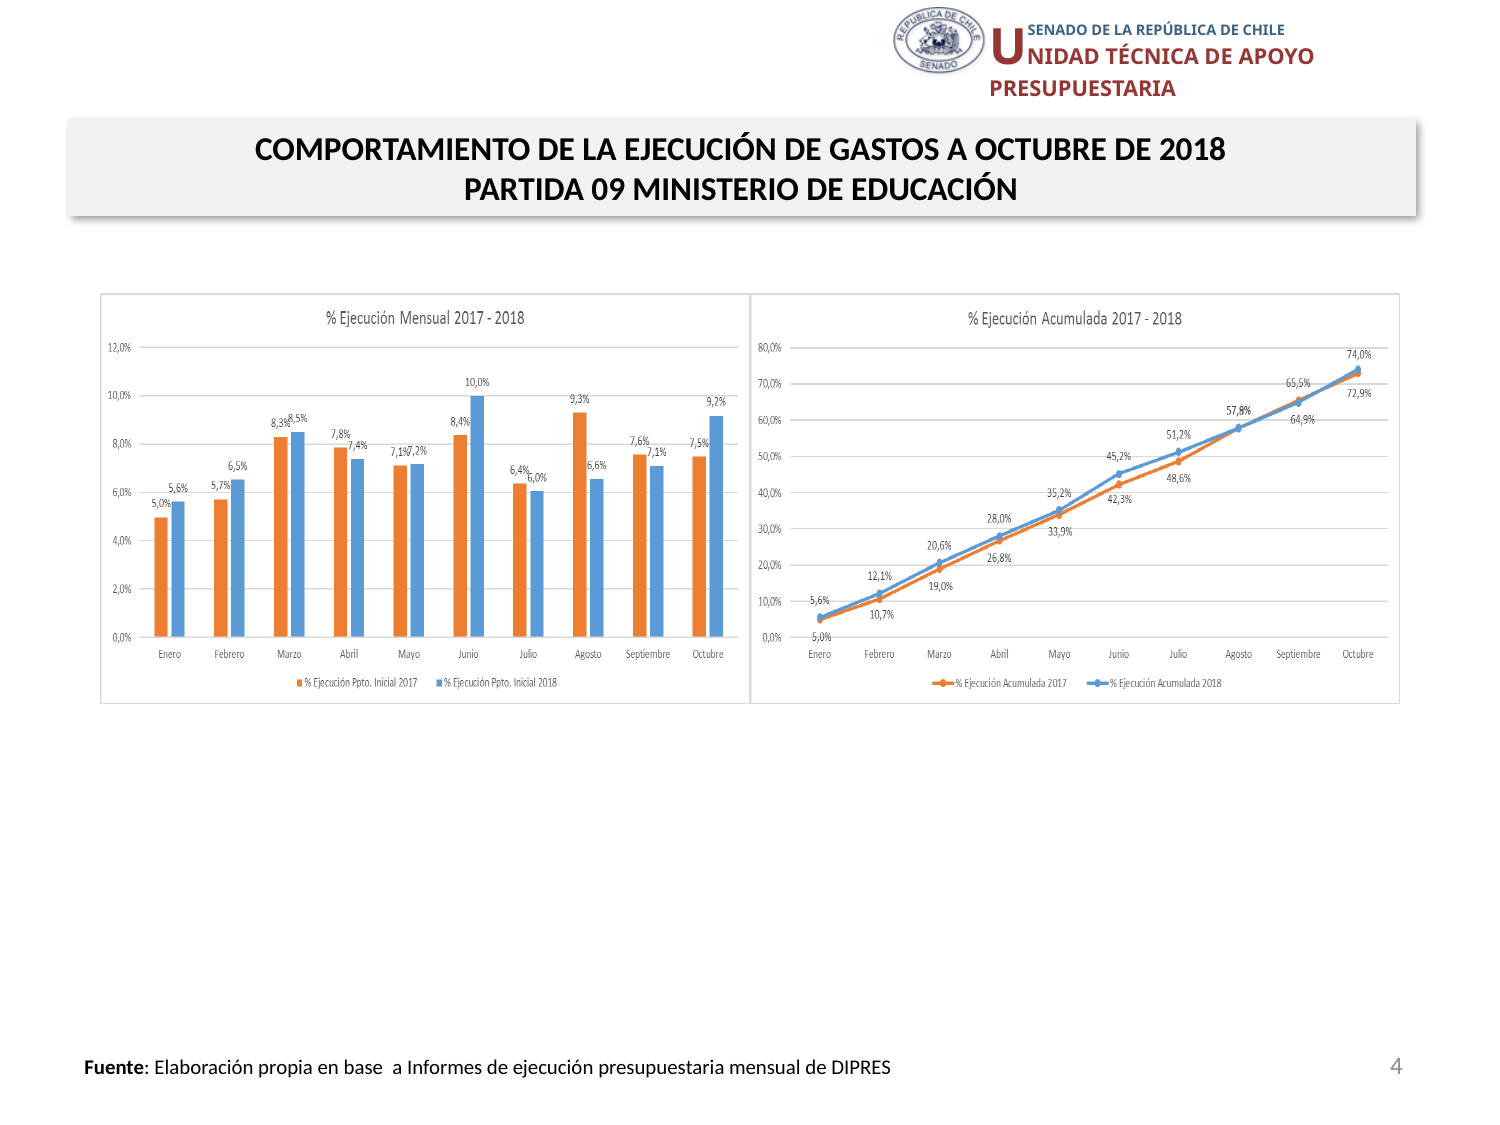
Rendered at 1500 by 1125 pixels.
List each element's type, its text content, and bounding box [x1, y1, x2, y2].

picture [100, 293, 1400, 704]
picture [893, 7, 987, 76]
slide_number 4 [1067, 1035, 1418, 1095]
text_box COMPORTAMIENTO DE LA EJECUCIÓN DE GASTOS A OCTUBRE DE 2018 PARTIDA 09 MINISTERIO DE EDUCACIÓN [67, 119, 1415, 216]
